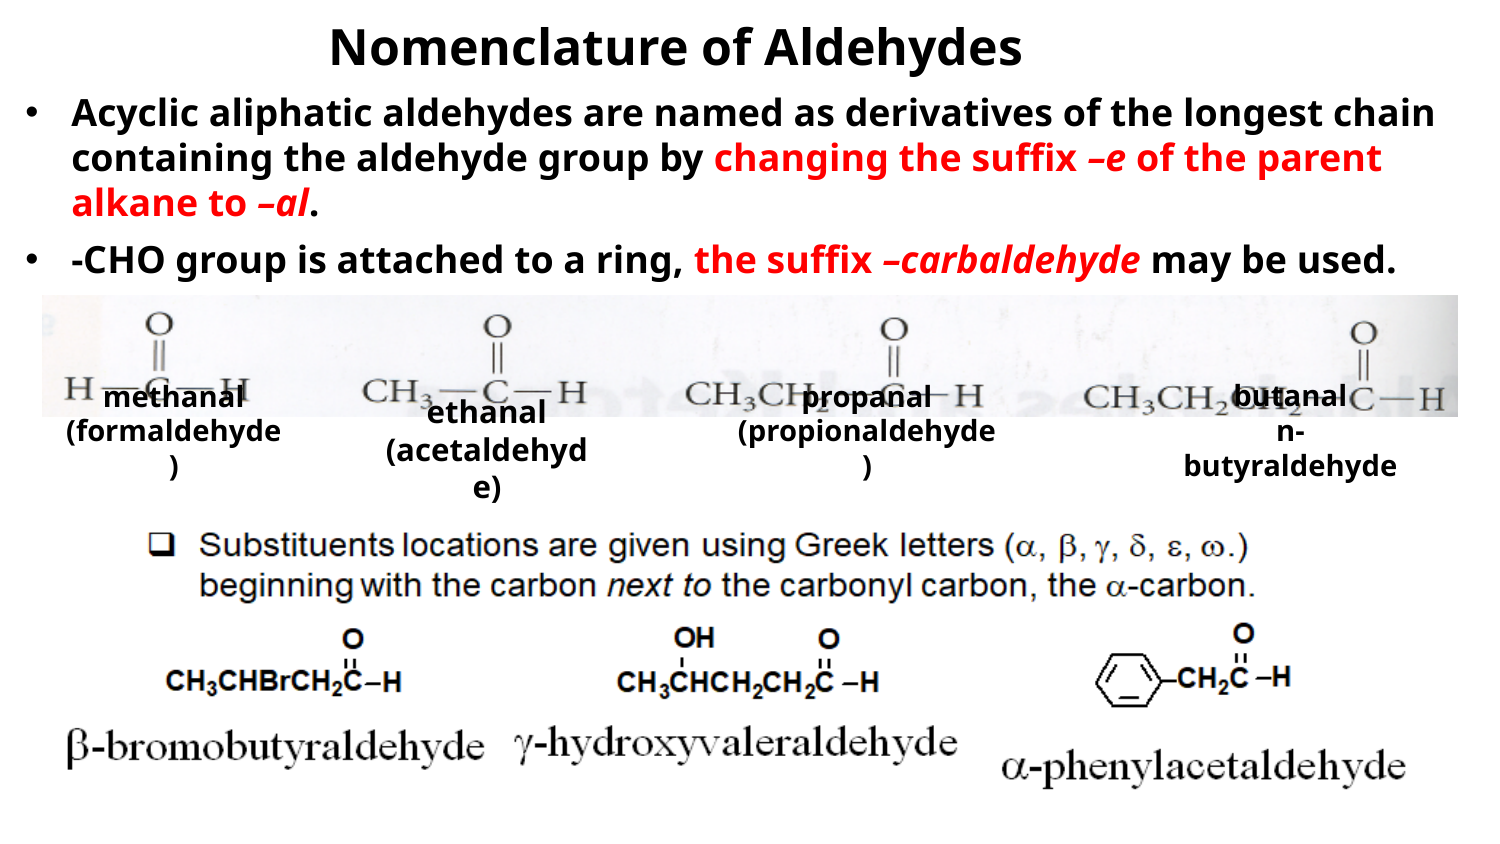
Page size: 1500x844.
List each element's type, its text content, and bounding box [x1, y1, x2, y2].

text_box methanal (formaldehyde) [48, 425, 300, 453]
text_box ethanal (acetaldehyde) [361, 425, 613, 490]
text_box Acyclic aliphatic aldehydes are named as derivatives of the longest chain containing the aldehyde group by changing the suffix –e of the parent alkane to –al. -CHO group is attached to a ring, the suffix –carbaldehyde may be used. [0, 81, 1500, 296]
picture [42, 294, 1458, 417]
text_box propanal (propionaldehyde) [718, 425, 1016, 453]
picture [36, 512, 1440, 817]
text_box Nomenclature of Aldehydes [0, 0, 1352, 82]
text_box butanal n-butyraldehyde [1154, 425, 1427, 448]
